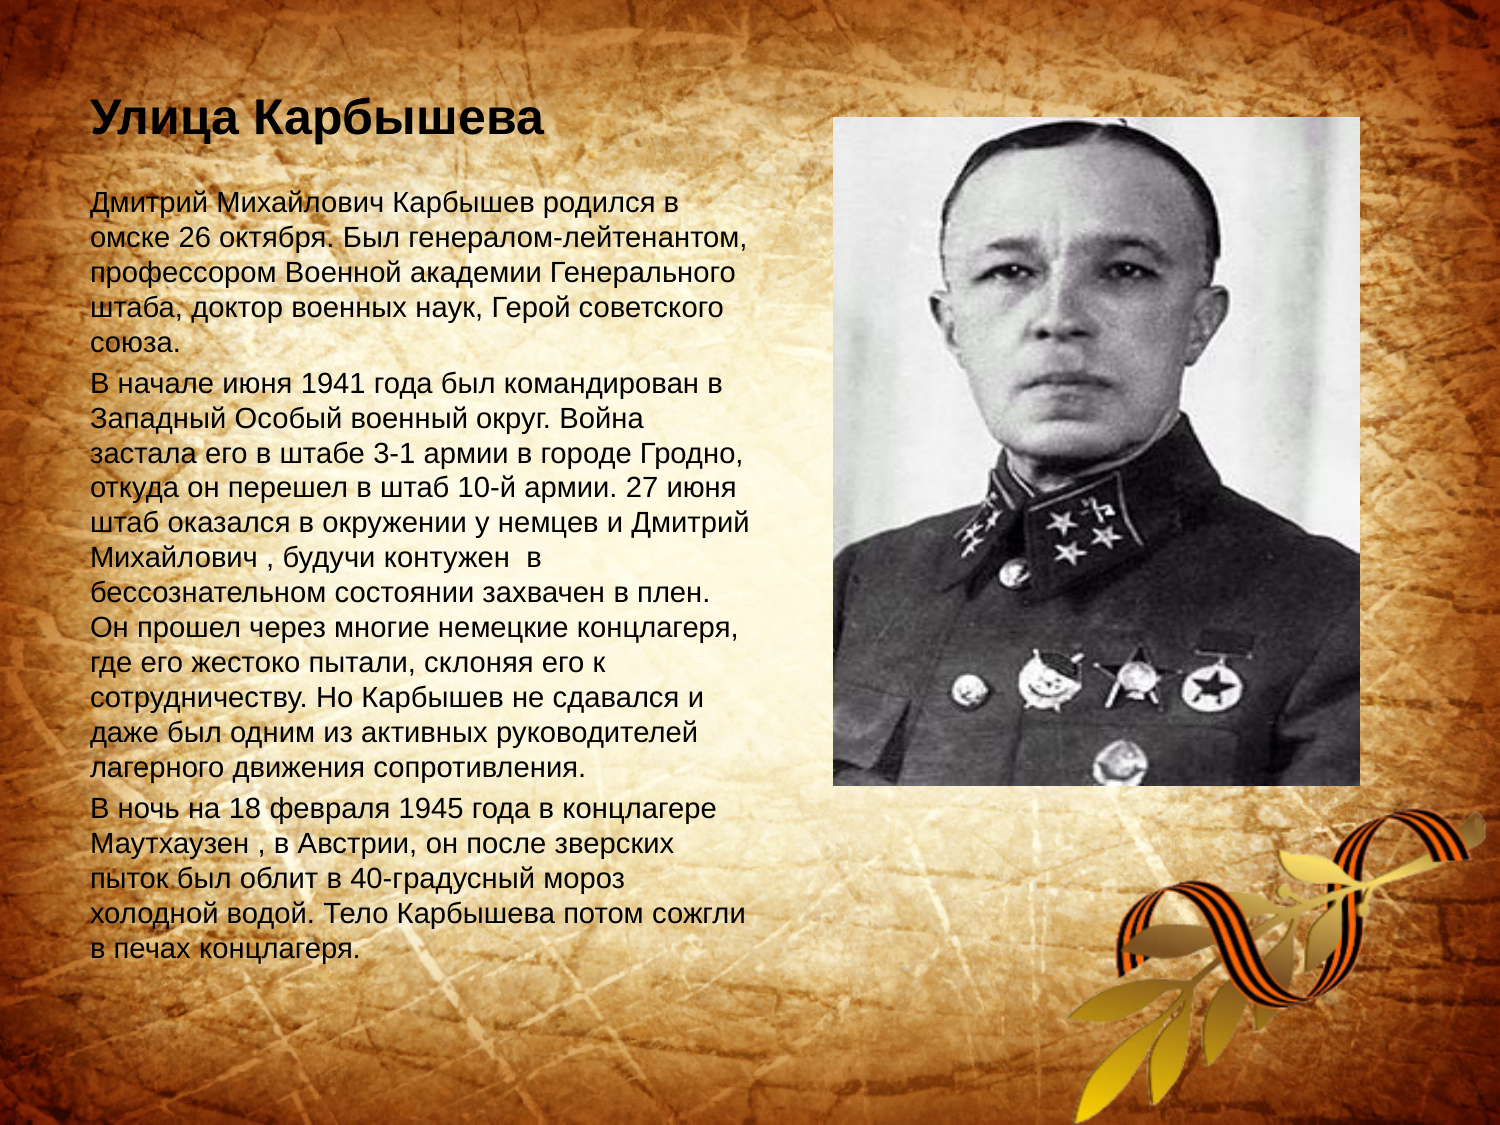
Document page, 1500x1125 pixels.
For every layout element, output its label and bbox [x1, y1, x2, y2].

picture [0, 0, 1500, 1125]
list [833, 116, 1360, 786]
